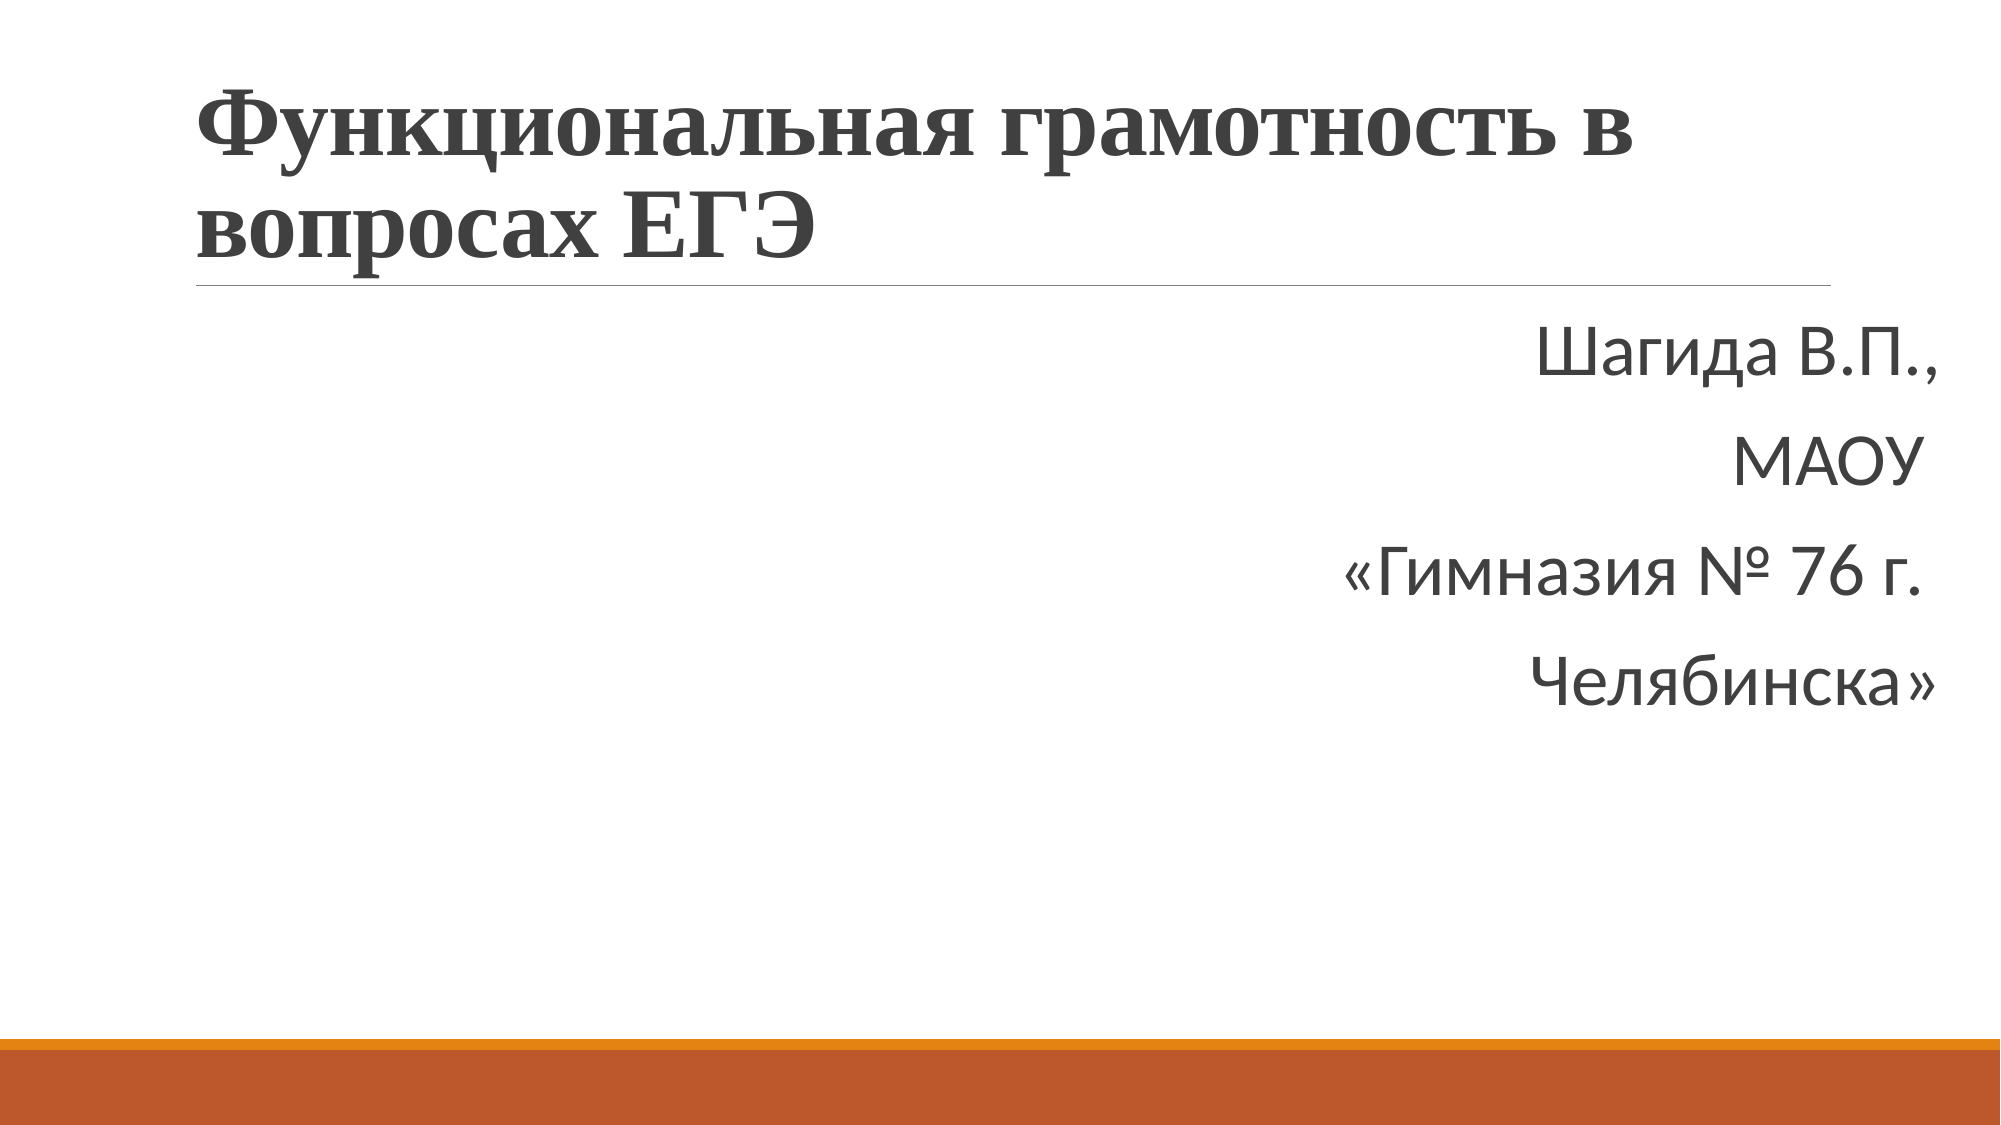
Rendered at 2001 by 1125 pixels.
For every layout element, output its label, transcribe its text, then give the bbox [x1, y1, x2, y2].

title Функциональная грамотность в вопросах ЕГЭ [180, 47, 1830, 285]
list Шагида В.П., МАОУ «Гимназия № 76 г. Челябинска» [180, 302, 1942, 963]
